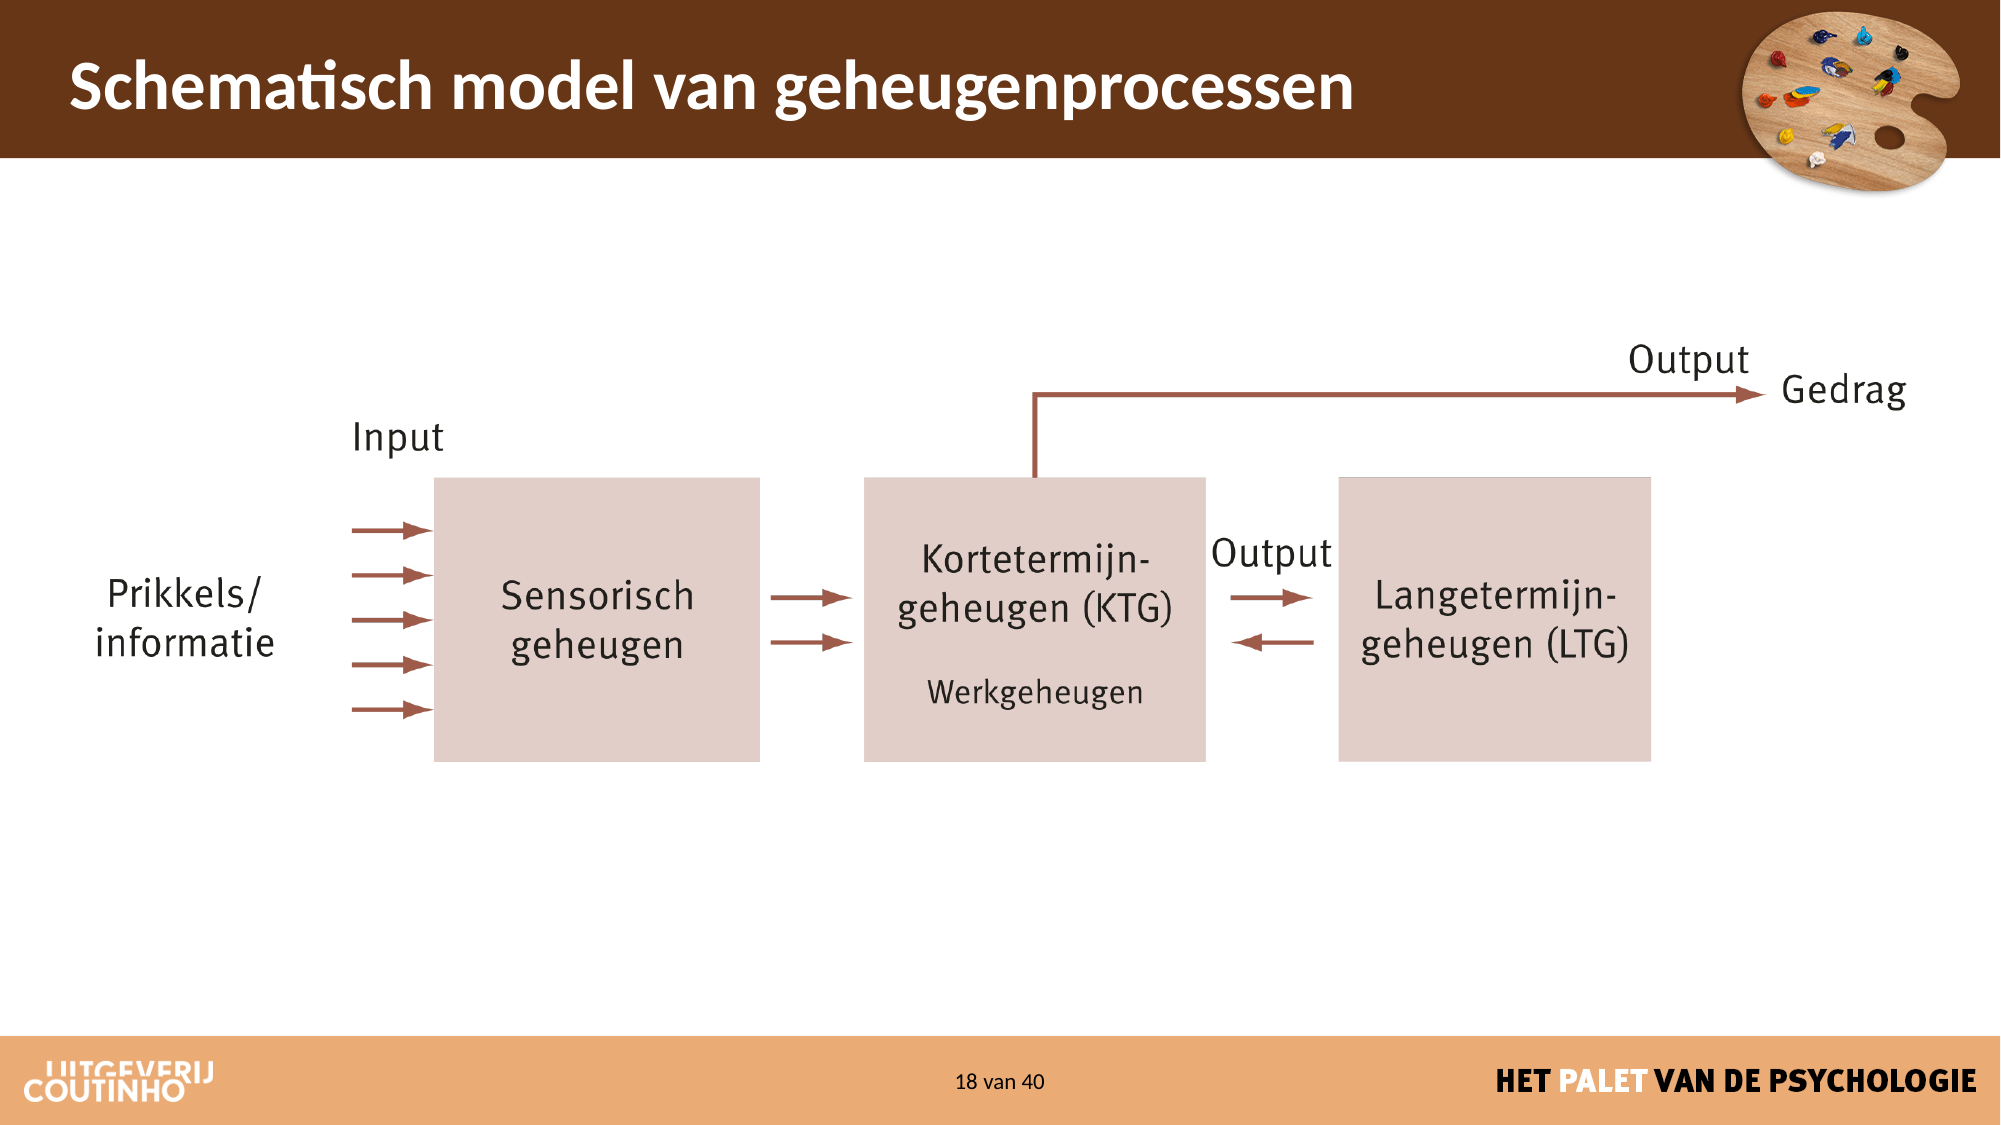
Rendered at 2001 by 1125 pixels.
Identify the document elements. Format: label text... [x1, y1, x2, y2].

picture [0, 0, 2001, 1125]
title Schematisch model van geheugenprocessen [55, 31, 1721, 138]
